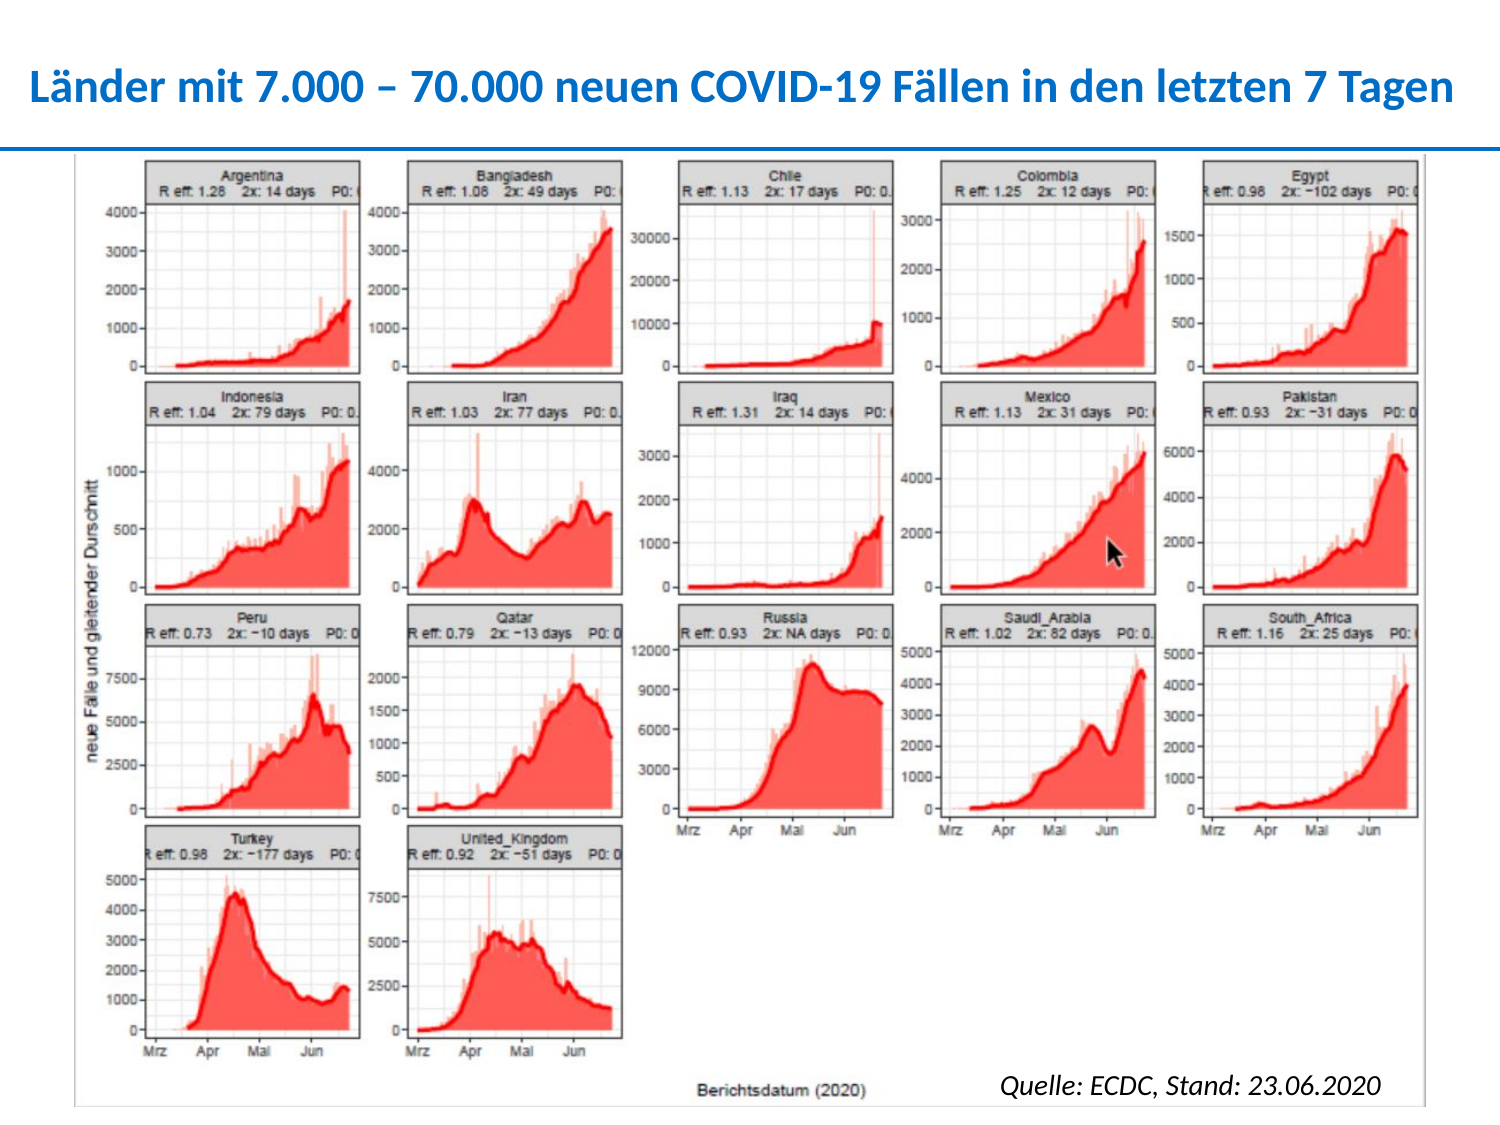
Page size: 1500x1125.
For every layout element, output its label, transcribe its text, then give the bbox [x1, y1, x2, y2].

text_box Länder mit 7.000 – 70.000 neuen COVID-19 Fällen in den letzten 7 Tagen [29, 54, 1483, 113]
picture [74, 153, 1426, 1107]
